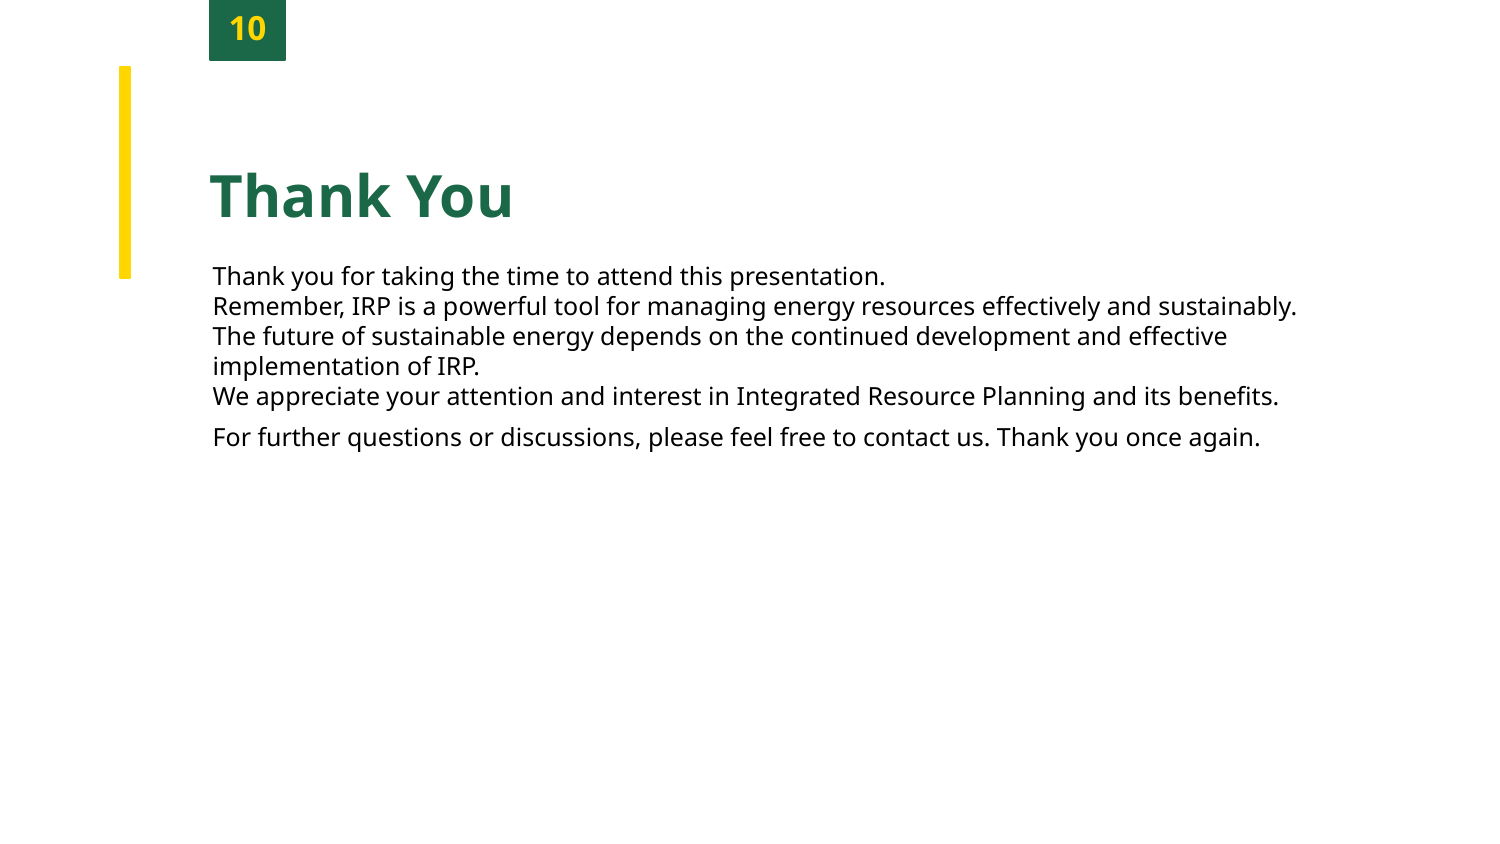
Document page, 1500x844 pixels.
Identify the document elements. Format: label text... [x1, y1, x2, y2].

text_box 10 [209, 0, 285, 60]
text_box Thank you for taking the time to attend this presentation. Remember, IRP is a powerful tool for managing energy resources effectively and sustainably. The future of sustainable energy depends on the continued development and effective implementation of IRP. We appreciate your attention and interest in Integrated Resource Planning and its benefits. For further questions or discussions, please feel free to contact us. Thank you once again. [197, 253, 1398, 802]
text_box Thank You [194, 151, 1395, 237]
text_box [119, 67, 131, 279]
